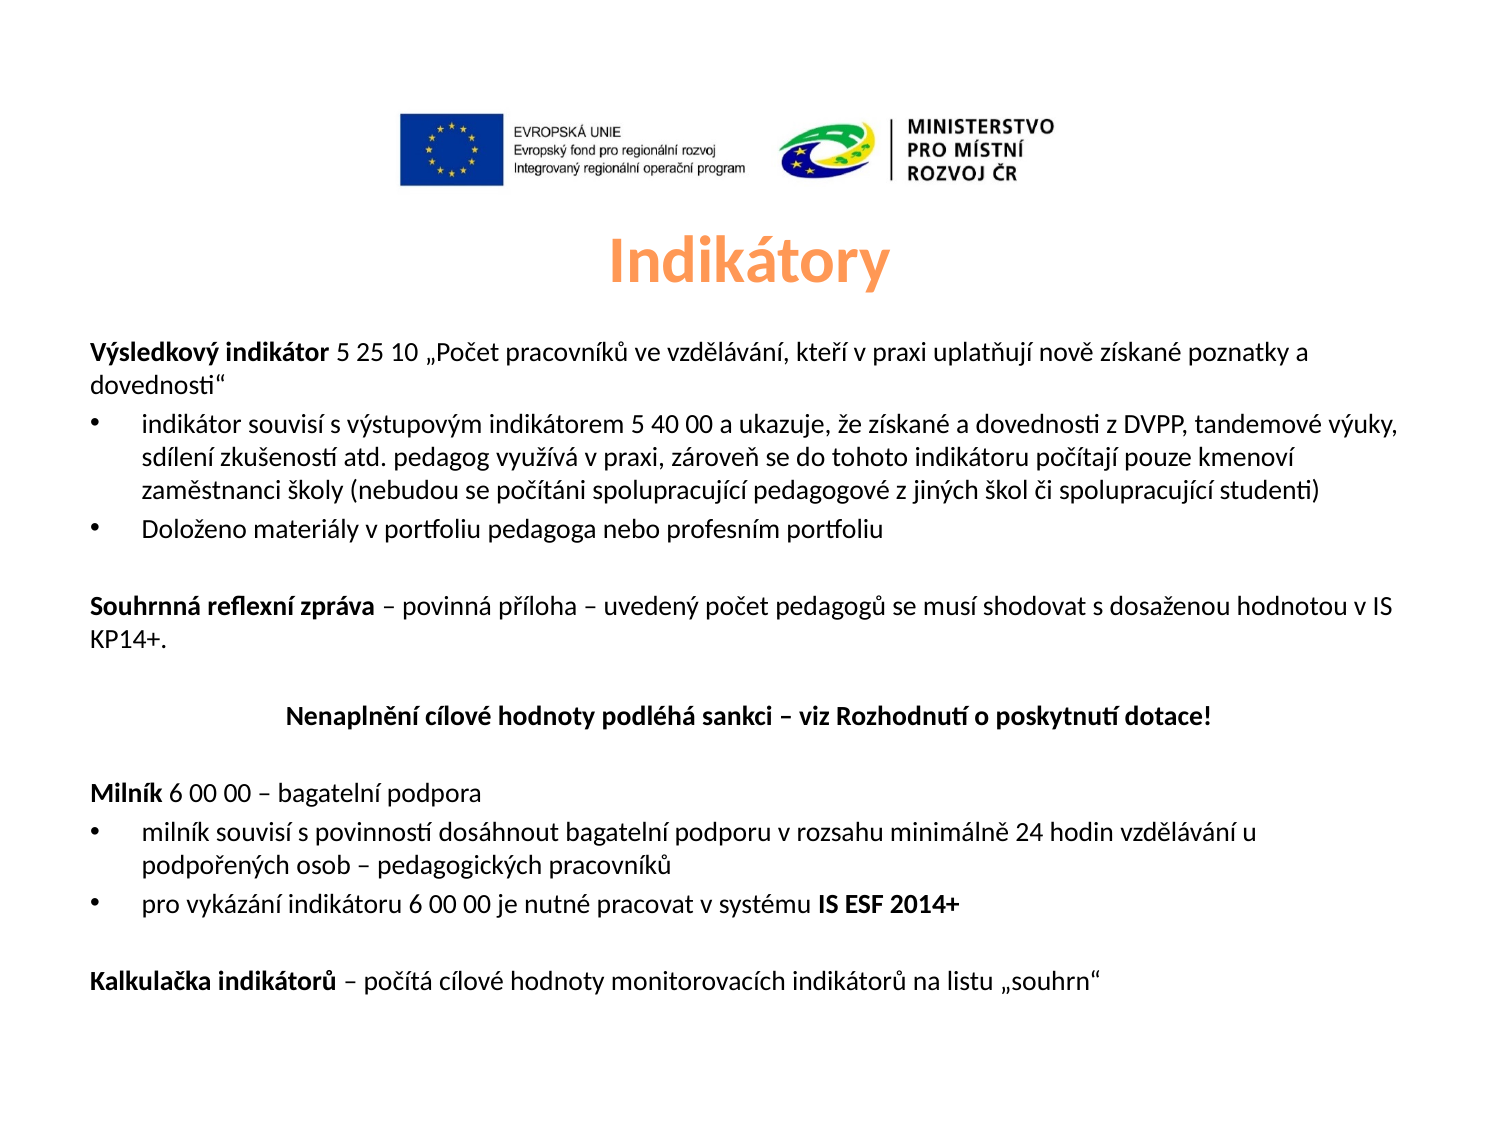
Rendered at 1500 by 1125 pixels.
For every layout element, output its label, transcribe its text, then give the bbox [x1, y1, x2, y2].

title Indikátory [75, 208, 1425, 303]
list Výsledkový indikátor 5 25 10 „Počet pracovníků ve vzdělávání, kteří v praxi uplatňují nově získané poznatky a dovednosti“ indikátor souvisí s výstupovým indikátorem 5 40 00 a ukazuje, že získané a dovednosti z DVPP, tandemové výuky, sdílení zkušeností atd. pedagog využívá v praxi, zároveň se do tohoto indikátoru počítají pouze kmenoví zaměstnanci školy (nebudou se počítáni spolupracující pedagogové z jiných škol či spolupracující studenti) Doloženo materiály v portfoliu pedagoga nebo profesním portfoliu Souhrnná reflexní zpráva – povinná příloha – uvedený počet pedagogů se musí shodovat s dosaženou hodnotou v IS KP14+. Nenaplnění cílové hodnoty podléhá sankci – viz Rozhodnutí o poskytnutí dotace! Milník 6 00 00 – bagatelní podpora milník souvisí s povinností dosáhnout bagatelní podporu v rozsahu minimálně 24 hodin vzdělávání u podpořených osob – pedagogických pracovníků pro vykázání indikátoru 6 00 00 je nutné pracovat v systému IS ESF 2014+ Kalkulačka indikátorů – počítá cílové hodnoty monitorovacích indikátorů na listu „souhrn“ [75, 326, 1425, 1005]
picture [377, 89, 1076, 208]
